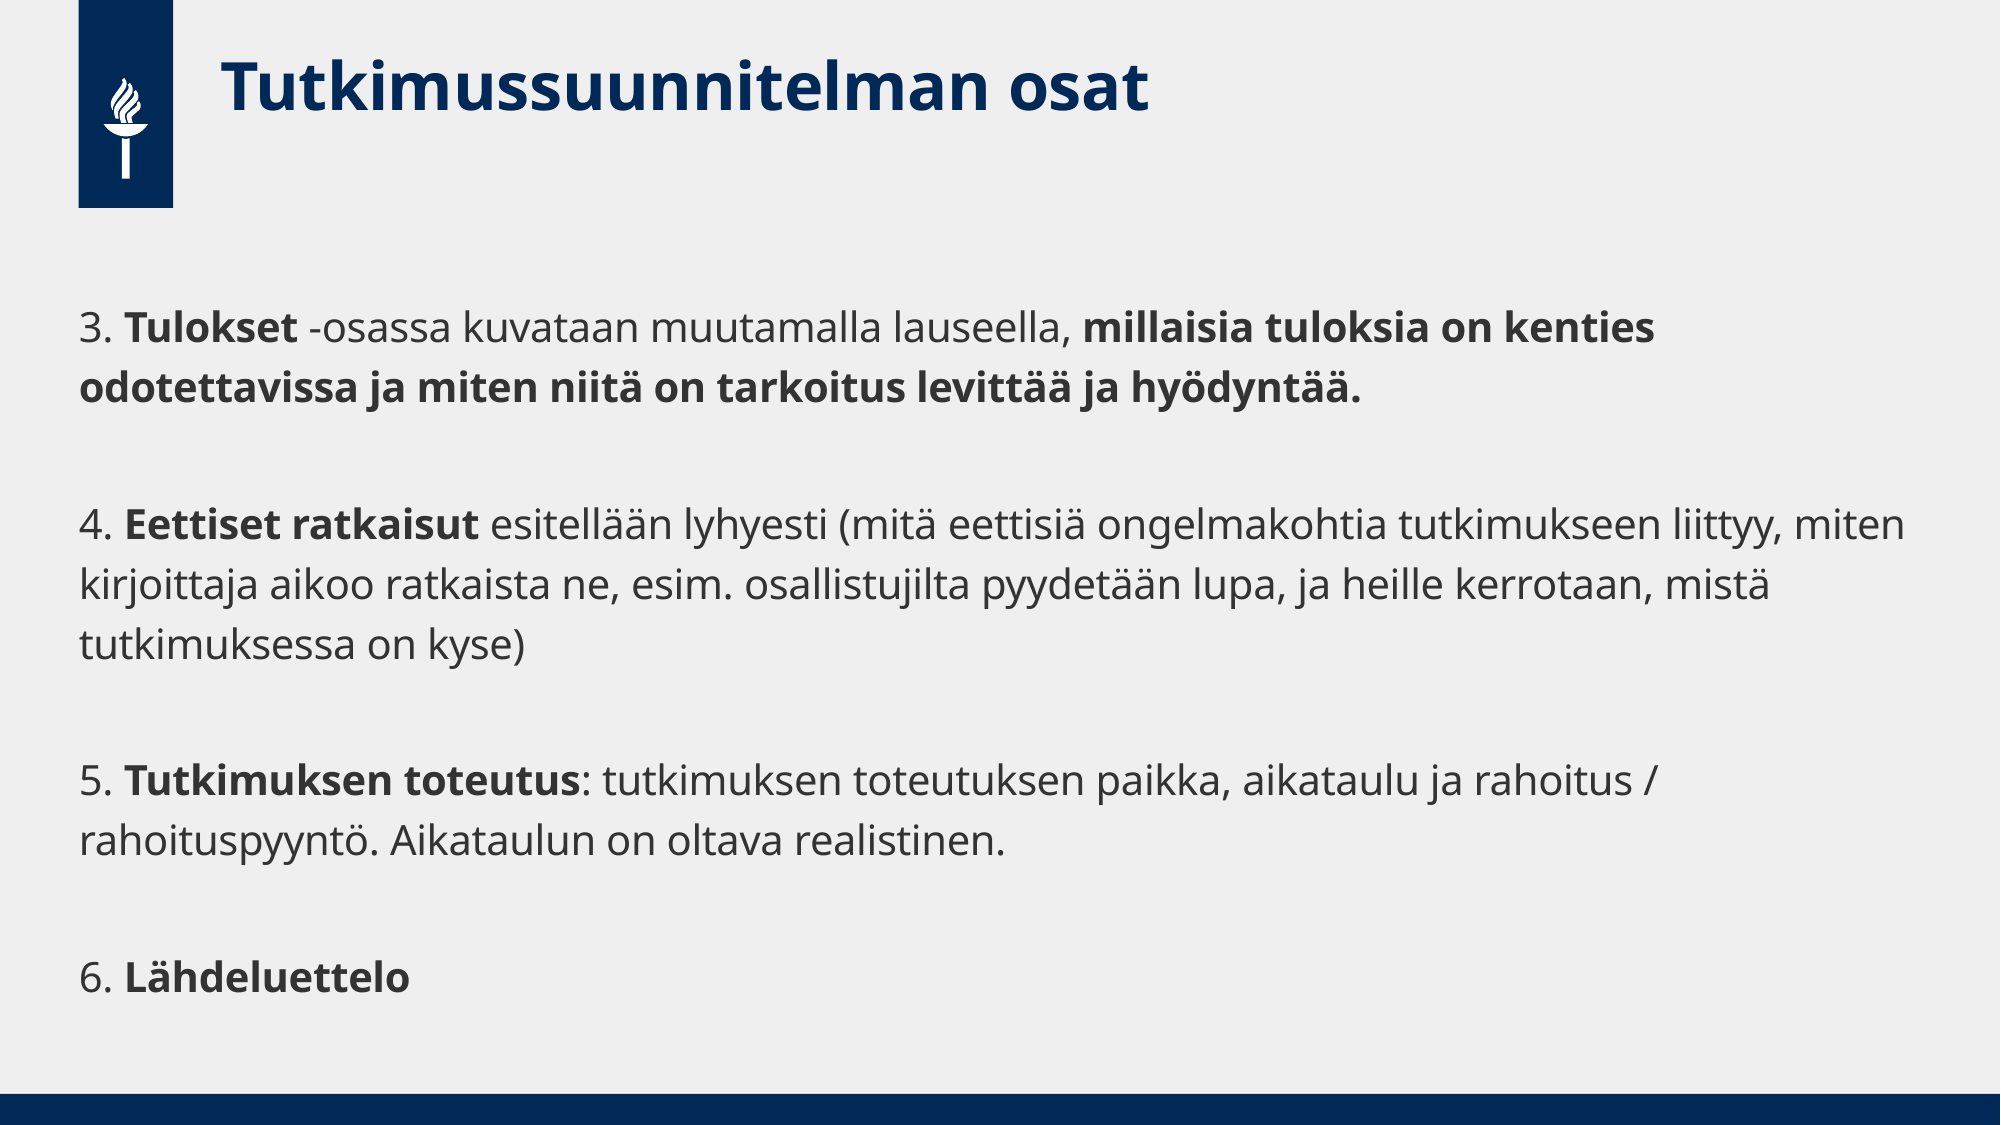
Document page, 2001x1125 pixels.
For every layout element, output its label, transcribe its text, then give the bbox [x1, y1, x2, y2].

title Tutkimussuunnitelman osat [220, 53, 1922, 201]
list 3. Tulokset -osassa kuvataan muutamalla lauseella, millaisia tuloksia on kenties odotettavissa ja miten niitä on tarkoitus levittää ja hyödyntää. 4. Eettiset ratkaisut esitellään lyhyesti (mitä eettisiä ongelmakohtia tutkimukseen liittyy, miten kirjoittaja aikoo ratkaista ne, esim. osallistujilta pyydetään lupa, ja heille kerrotaan, mistä tutkimuksessa on kyse) 5. Tutkimuksen toteutus: tutkimuksen toteutuksen paikka, aikataulu ja rahoitus / rahoituspyyntö. Aikataulun on oltava realistinen. 6. Lähdeluettelo [78, 290, 1921, 1012]
